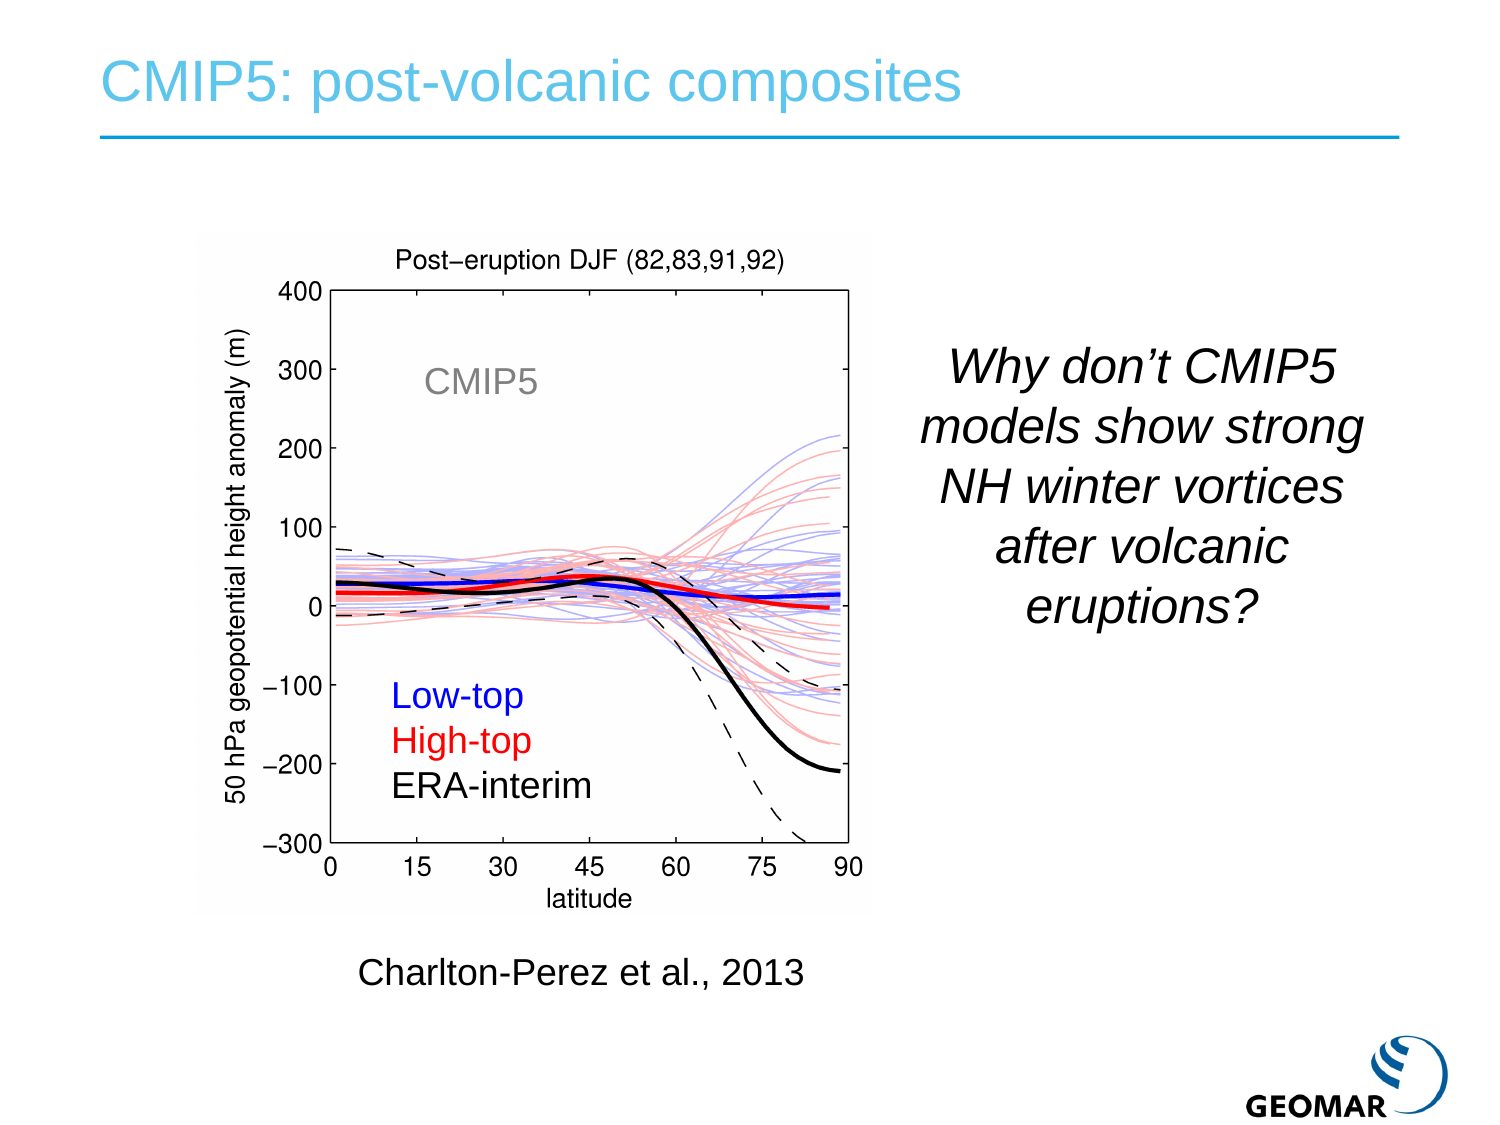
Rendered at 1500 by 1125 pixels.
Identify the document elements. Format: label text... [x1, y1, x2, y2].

list CMIP5: post-volcanic composites [100, 30, 1188, 114]
text_box Why don’t CMIP5 models show strong NH winter vortices after volcanic eruptions? [877, 326, 1413, 701]
picture [194, 231, 872, 918]
picture [1246, 1035, 1448, 1118]
text_box Charlton-Perez et al., 2013 [342, 940, 820, 1001]
